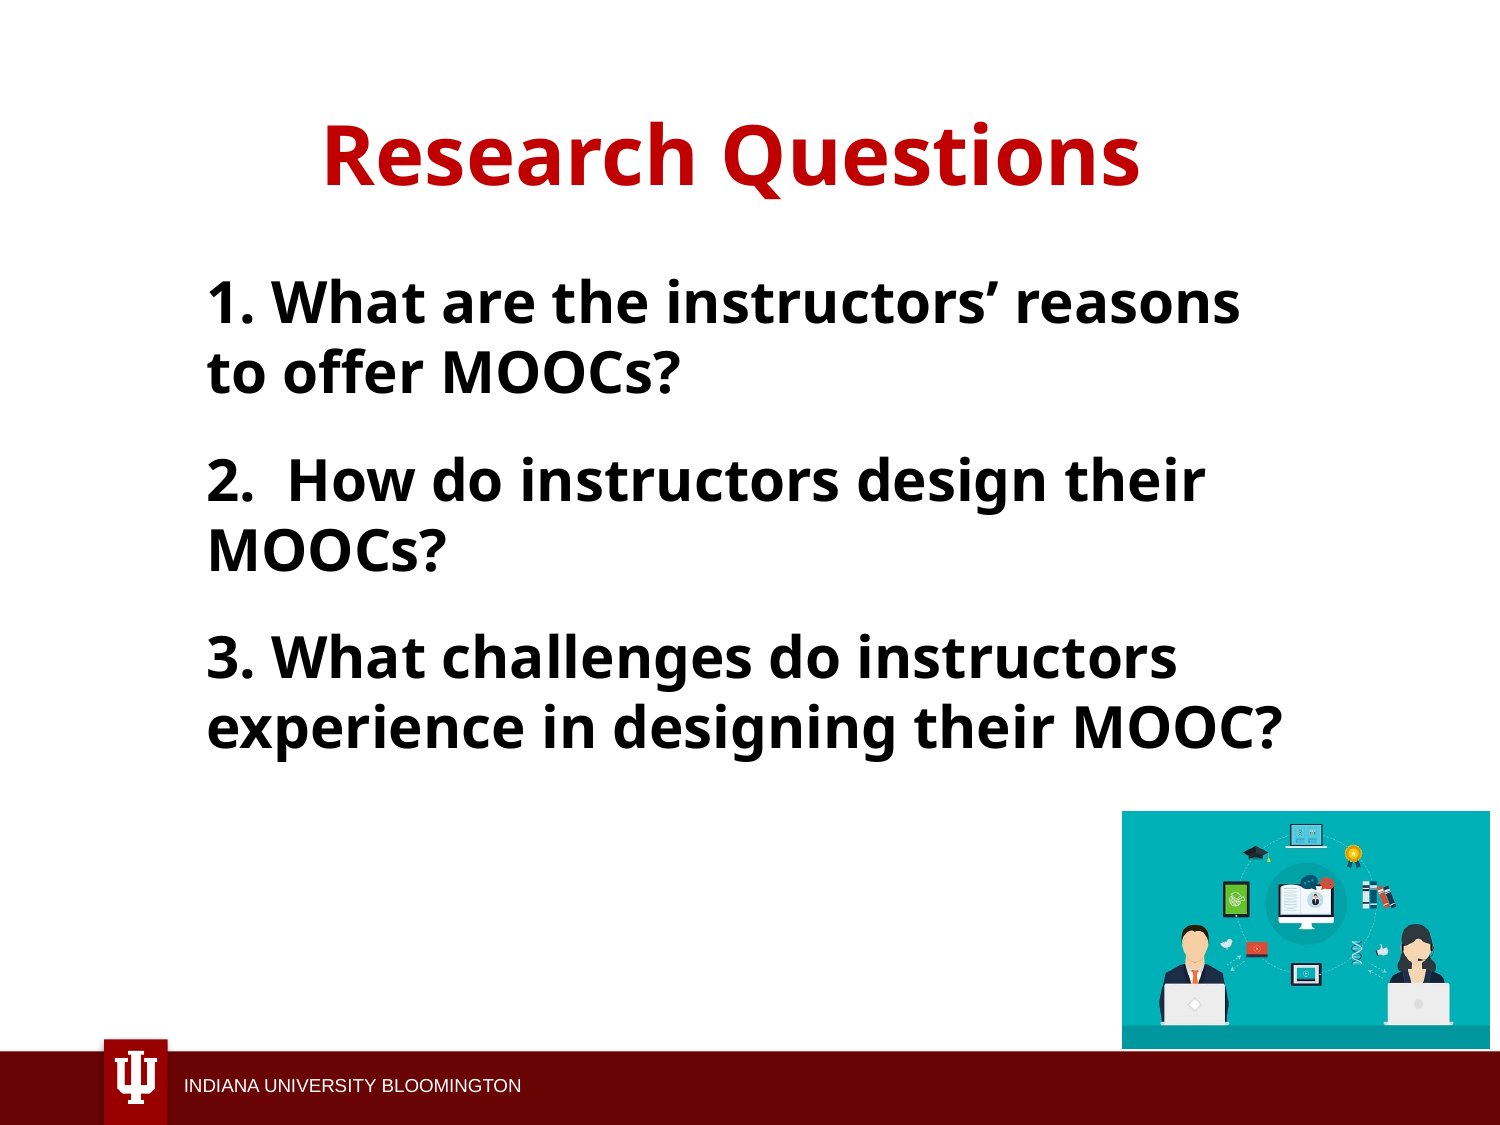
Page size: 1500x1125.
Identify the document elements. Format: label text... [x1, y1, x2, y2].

list 1. What are the instructors’ reasons to offer MOOCs? 2. How do instructors design their MOOCs? 3. What challenges do instructors experience in designing their MOOC? [191, 258, 1306, 958]
title Research Questions [75, 99, 1389, 205]
picture [1121, 810, 1491, 1049]
